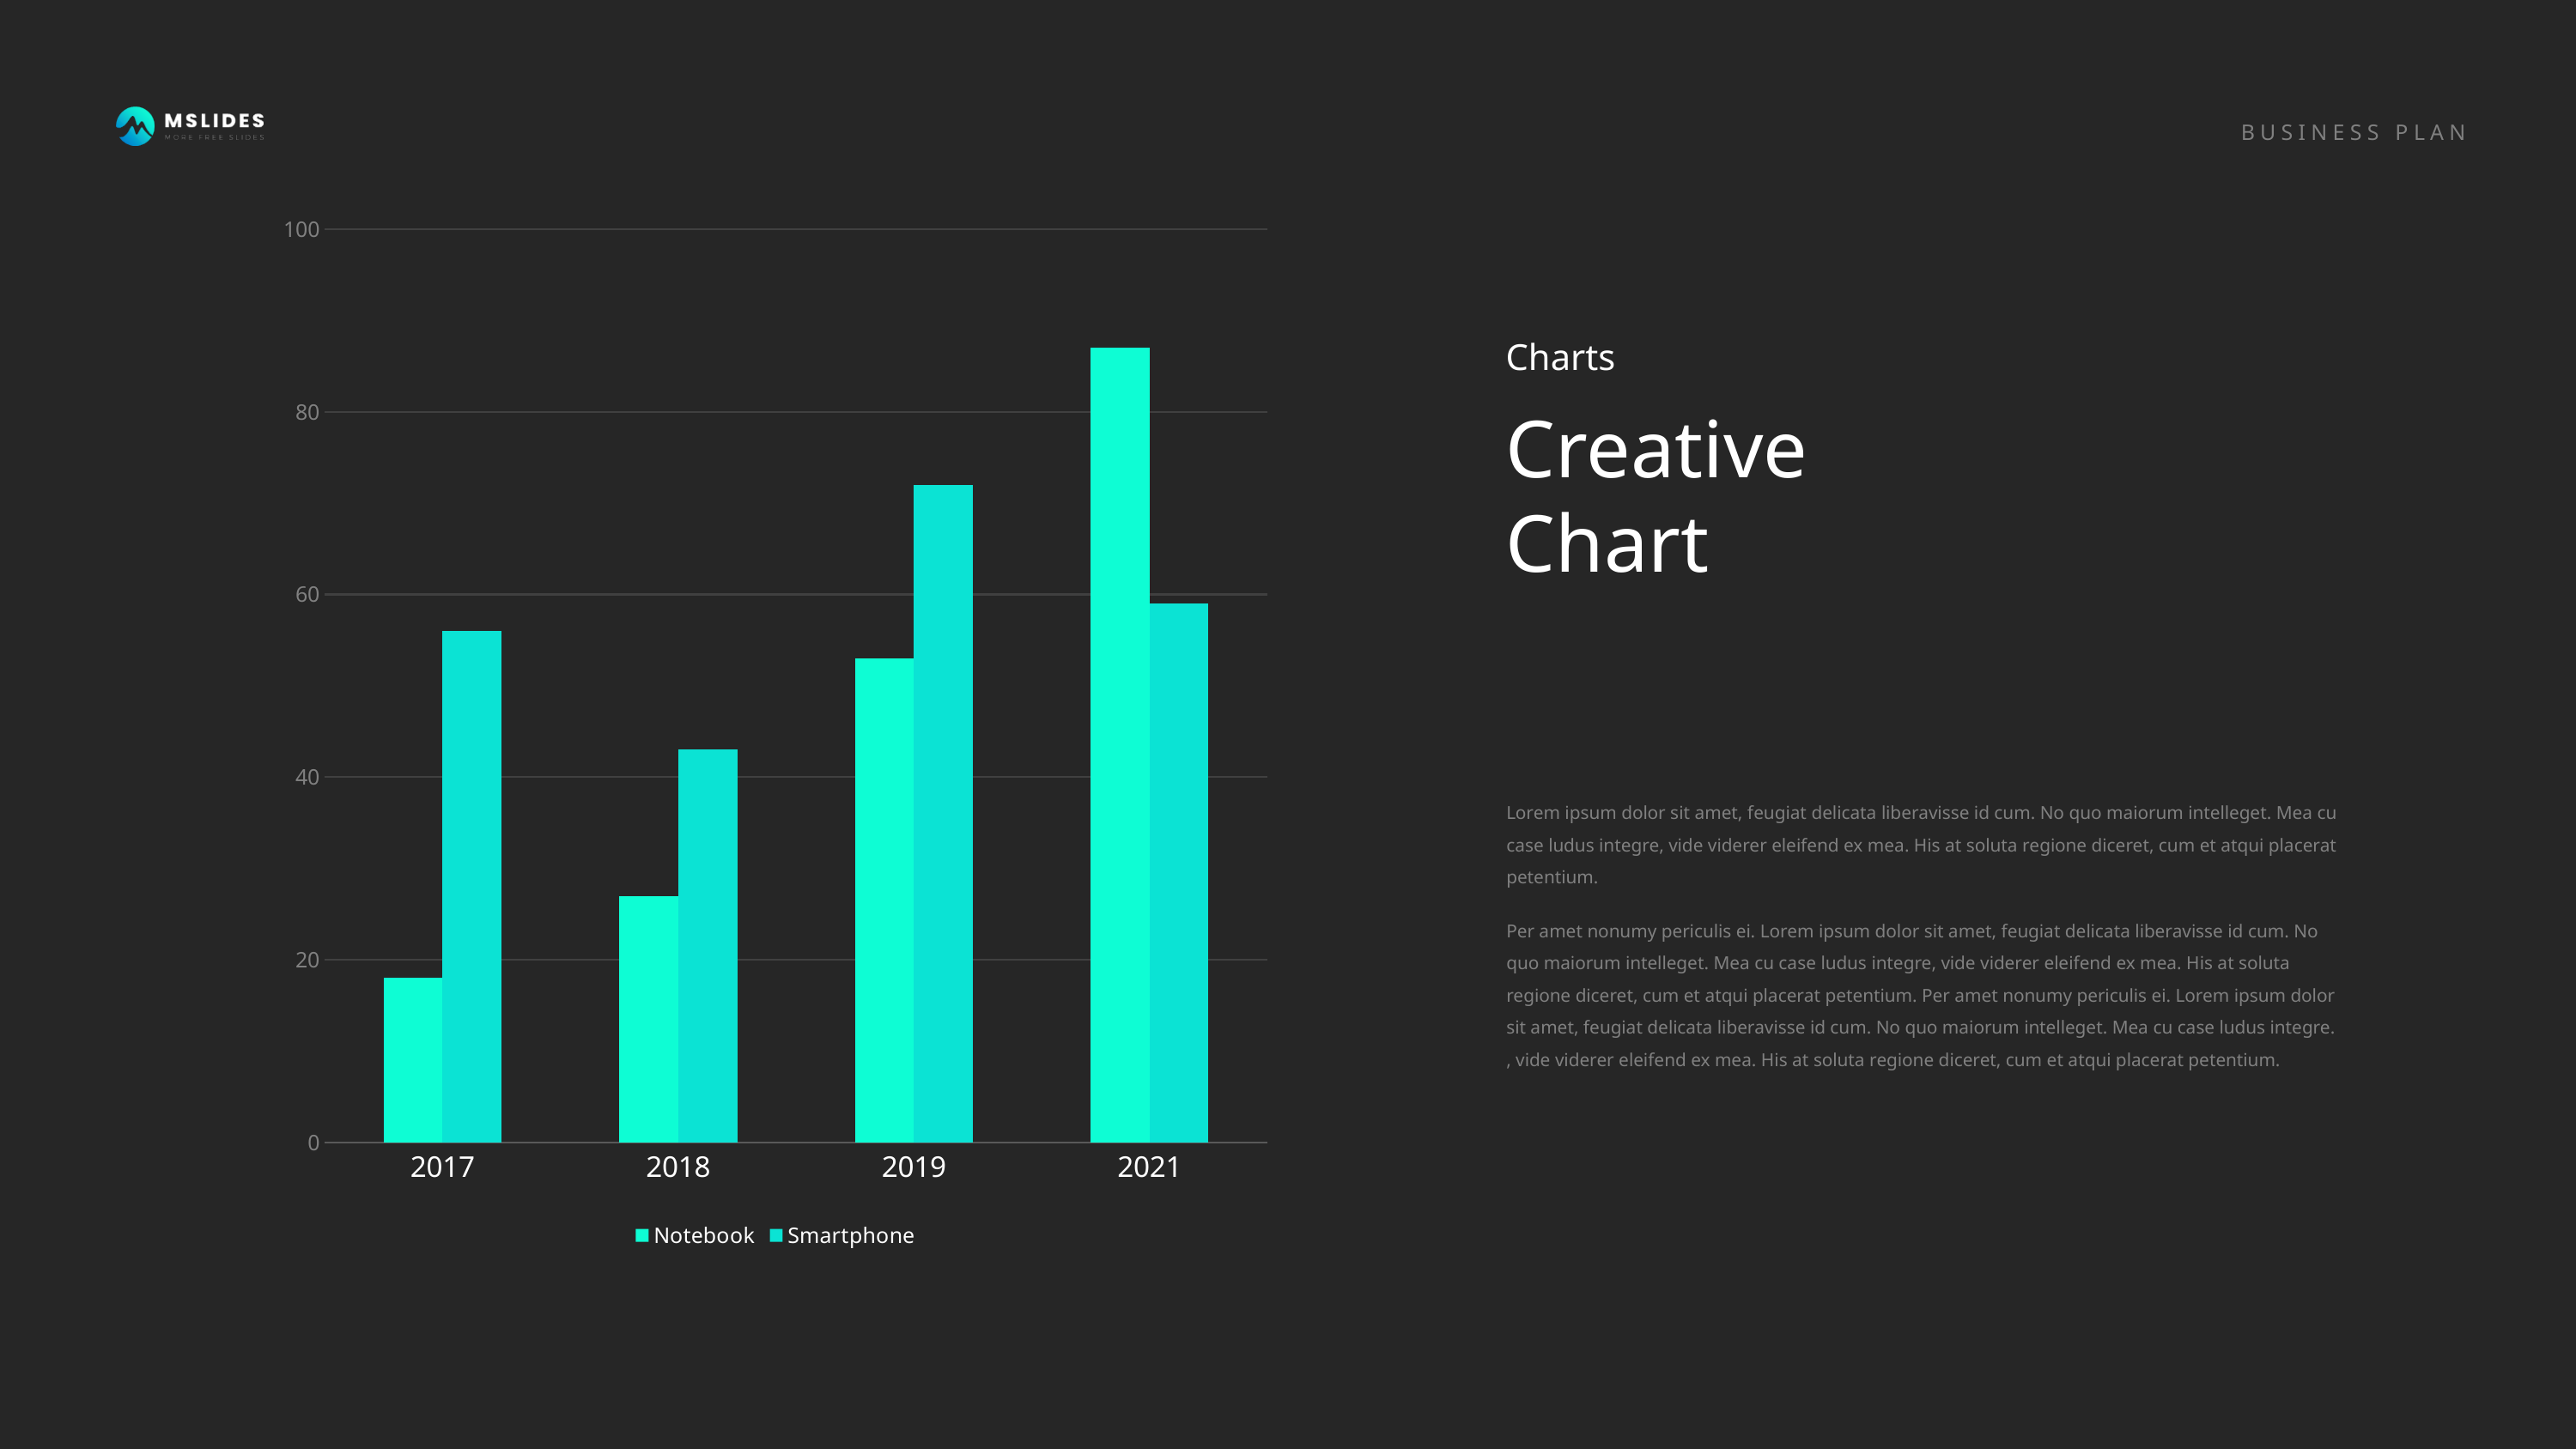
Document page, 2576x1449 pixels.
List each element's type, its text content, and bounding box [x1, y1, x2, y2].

text_box Charts Creative Chart [1492, 328, 2039, 594]
text_box Lorem ipsum dolor sit amet, feugiat delicata liberavisse id cum. No quo maiorum intelleget. Mea cu case ludus integre, vide viderer eleifend ex mea. His at soluta regione diceret, cum et atqui placerat petentium. Per amet nonumy periculis ei. Lorem ipsum dolor sit amet, feugiat delicata liberavisse id cum. No quo maiorum intelleget. Mea cu case ludus integre, vide viderer eleifend ex mea. His at soluta regione diceret, cum et atqui placerat petentium. Per amet nonumy periculis ei. Lorem ipsum dolor sit amet, feugiat delicata liberavisse id cum. No quo maiorum intelleget. Mea cu case ludus integre. , vide viderer eleifend ex mea. His at soluta regione diceret, cum et atqui placerat petentium. [1493, 785, 2352, 1076]
chart [263, 192, 1288, 1256]
picture [116, 106, 264, 146]
